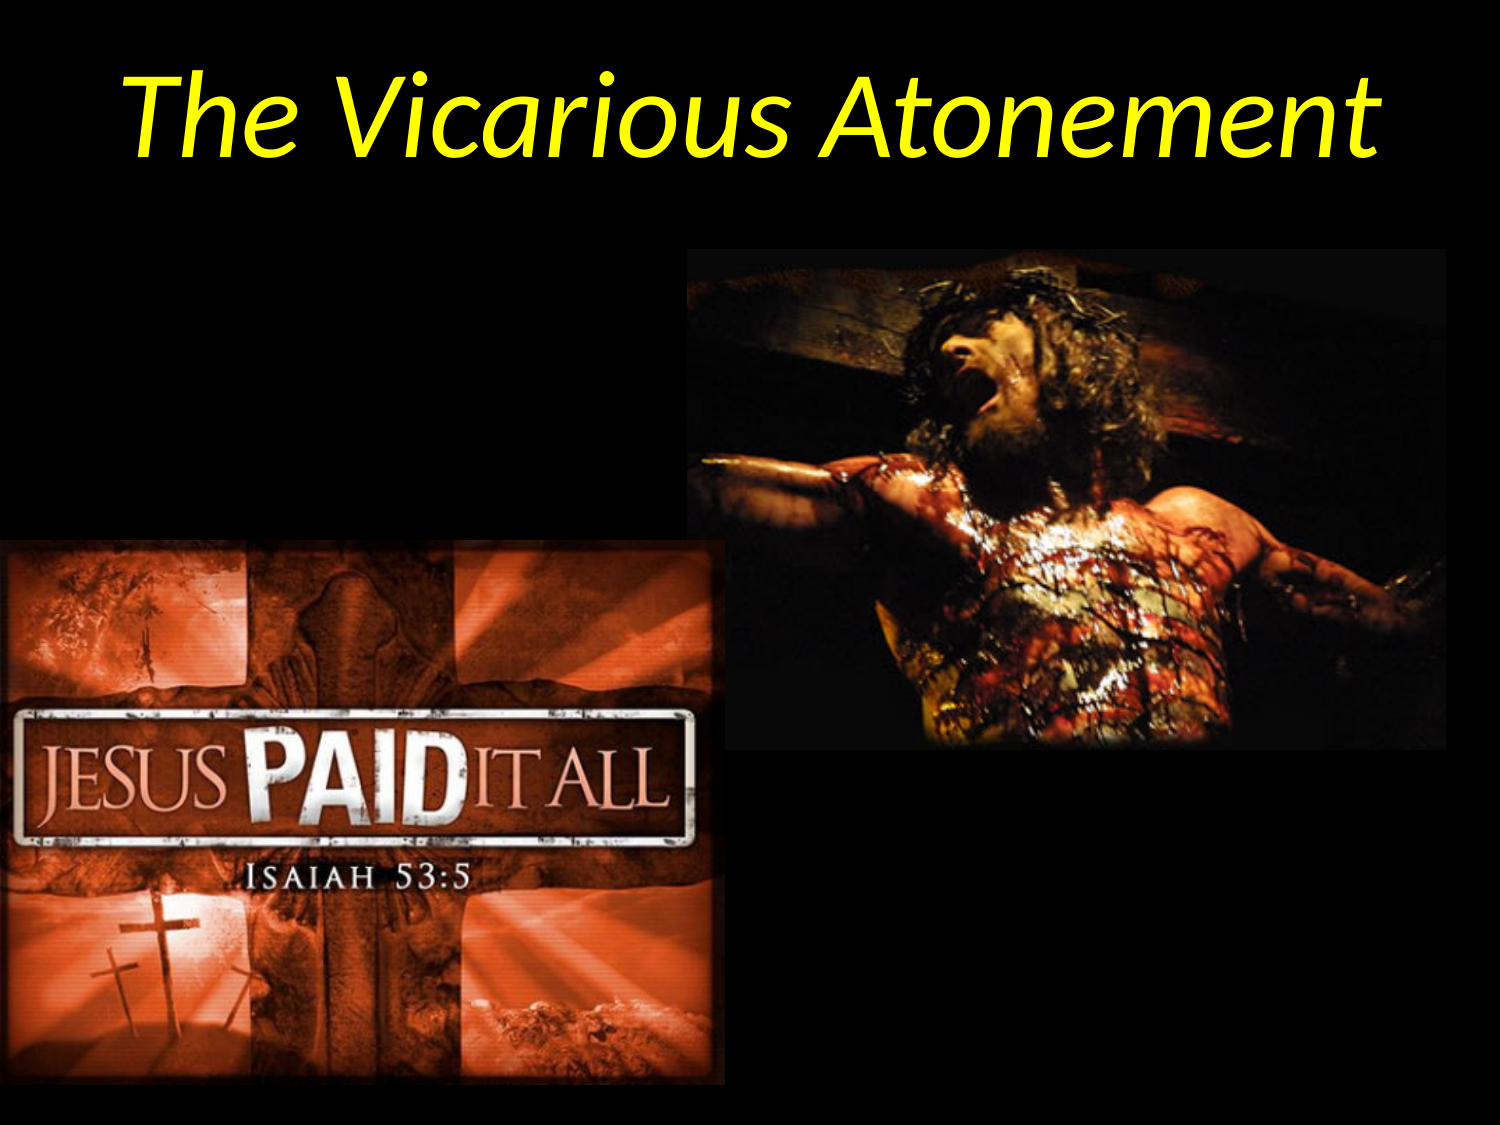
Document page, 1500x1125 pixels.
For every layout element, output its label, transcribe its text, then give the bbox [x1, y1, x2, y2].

text_box The Vicarious Atonement [0, 24, 1500, 190]
picture [0, 249, 1446, 1085]
